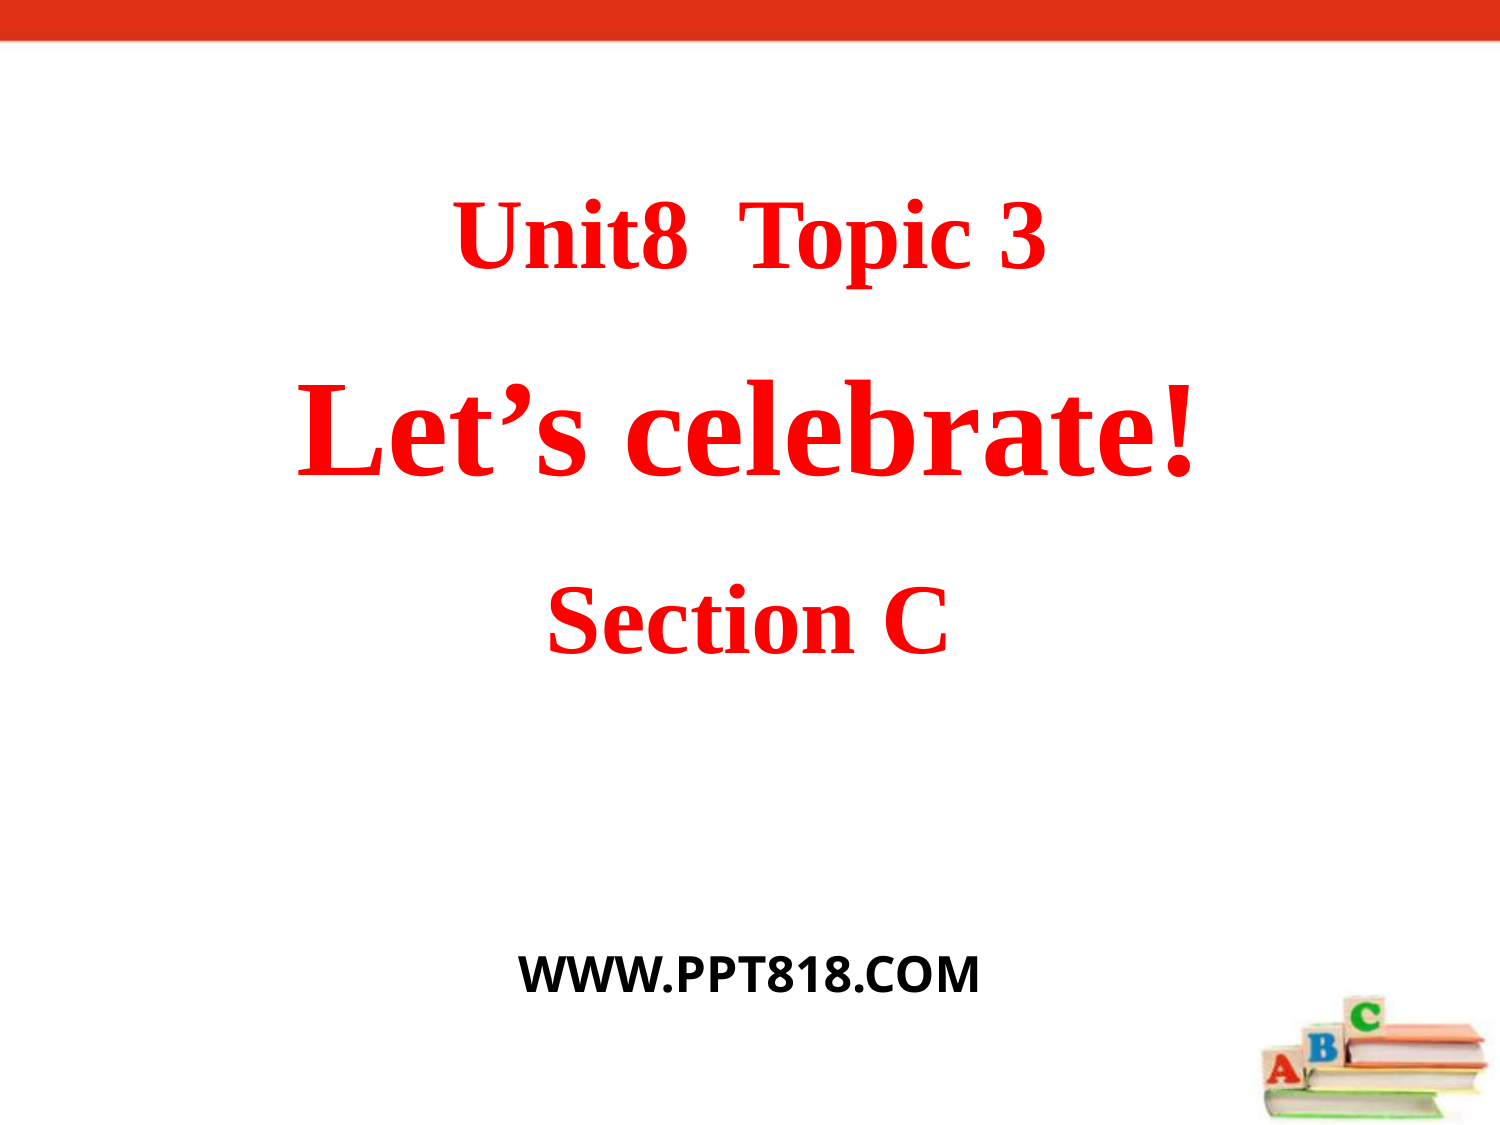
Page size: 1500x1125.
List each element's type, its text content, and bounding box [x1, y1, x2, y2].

picture [0, 0, 1500, 160]
text_box WWW.PPT818.COM [447, 928, 1053, 1010]
text_box Unit8 Topic 3 Let’s celebrate! Section C [0, 160, 1500, 681]
picture [0, 681, 1500, 1125]
